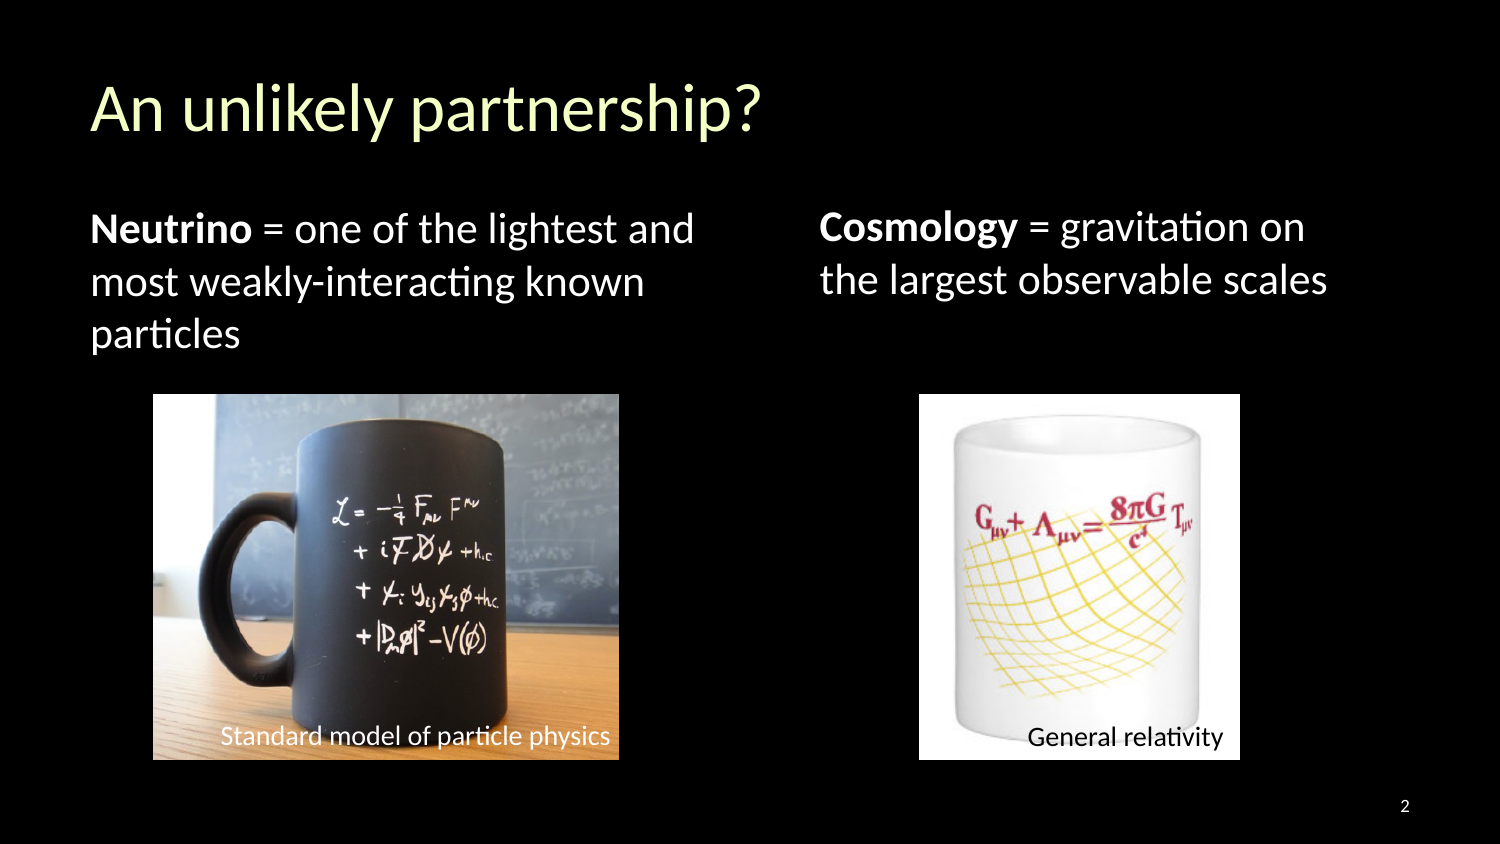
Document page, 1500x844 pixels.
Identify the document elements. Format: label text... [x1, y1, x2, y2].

slide_number 1 [1074, 782, 1425, 827]
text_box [153, 394, 630, 761]
text_box Cosmology = gravitation on the largest observable scales [808, 192, 1374, 359]
title An unlikely partnership? [75, 33, 1425, 175]
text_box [919, 394, 1241, 761]
list Neutrino = one of the lightest and most weakly-interacting known particles [75, 192, 750, 364]
